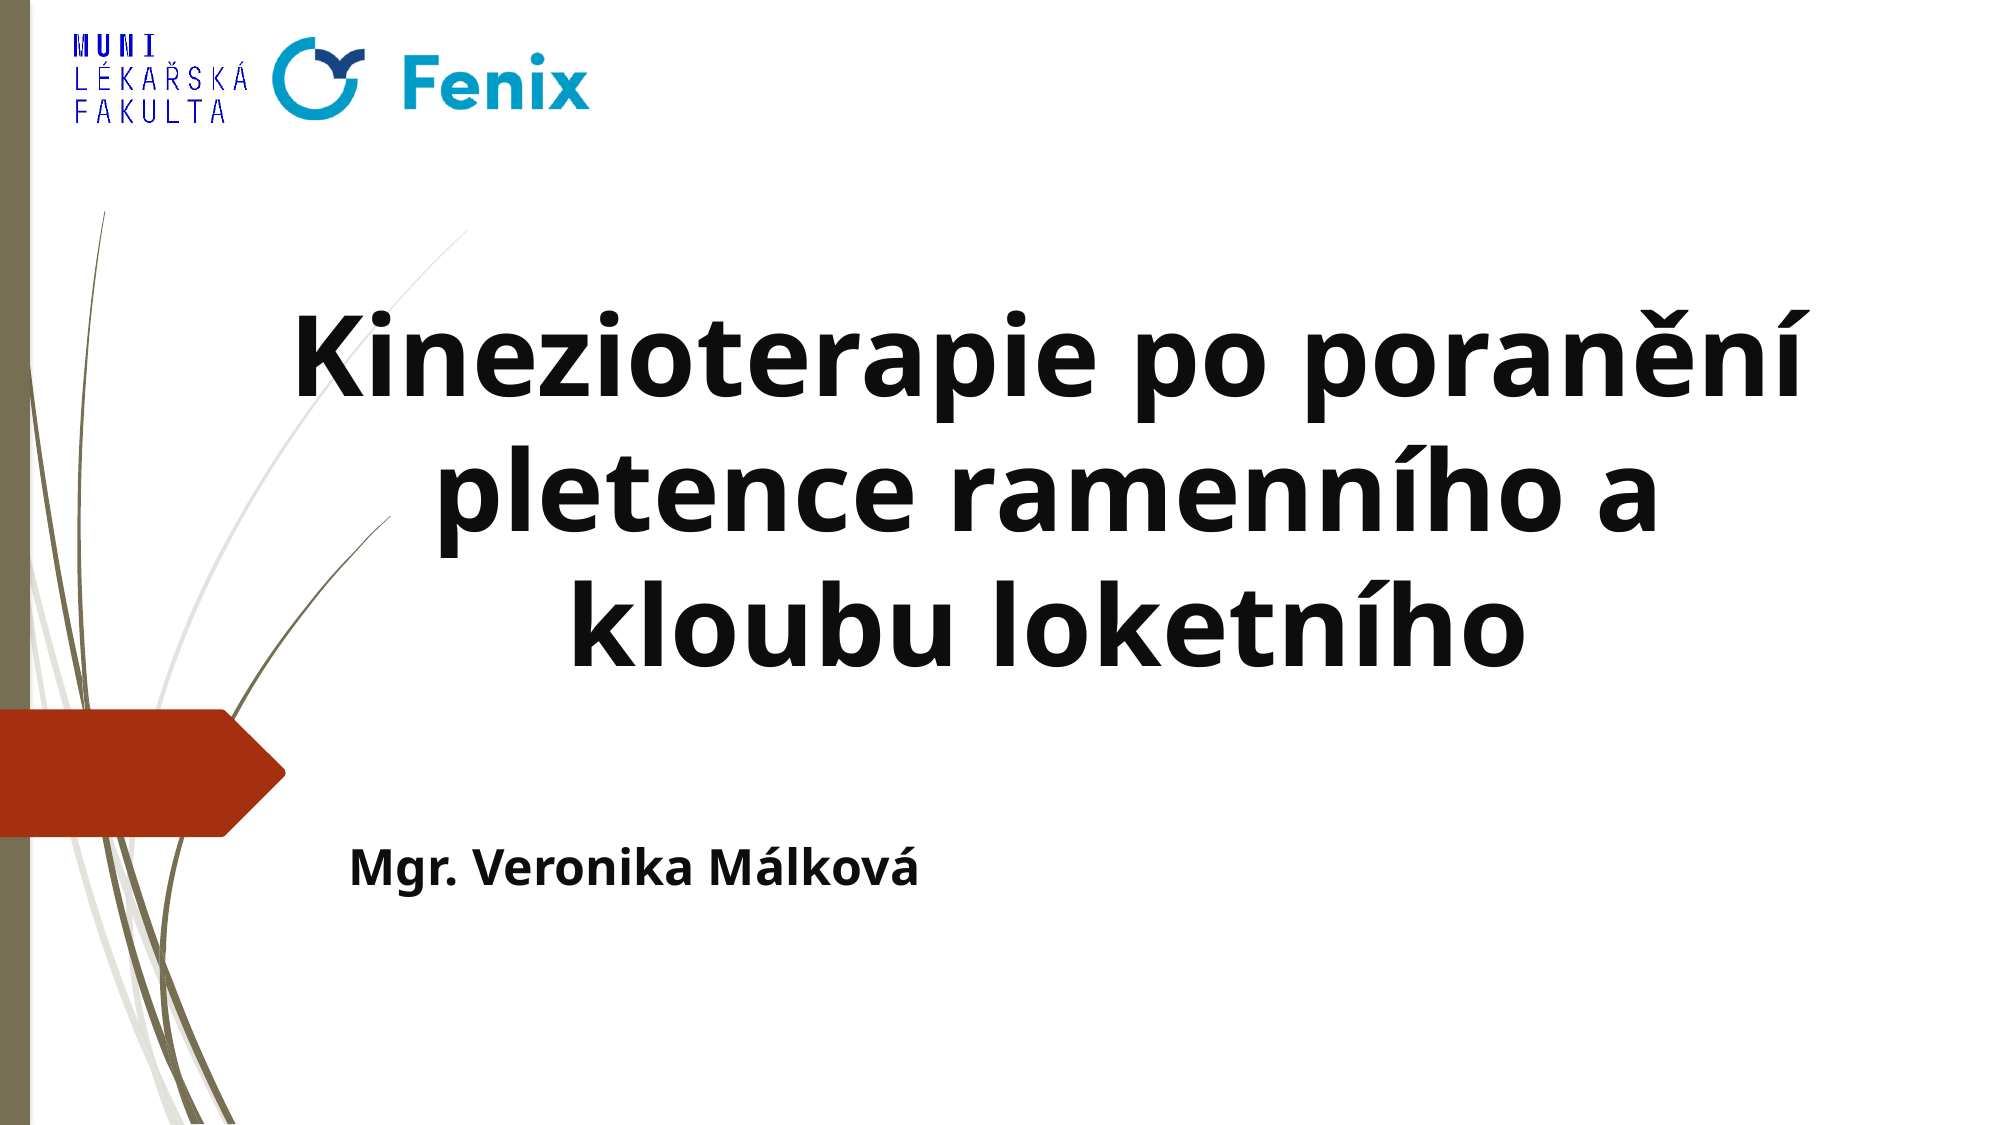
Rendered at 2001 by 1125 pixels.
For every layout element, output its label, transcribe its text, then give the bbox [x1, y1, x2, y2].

title Kinezioterapie po poranění pletence ramenního a kloubu loketního [212, 210, 1884, 697]
subtitle Mgr. Veronika Málková [333, 828, 1667, 1125]
picture [59, 0, 615, 259]
